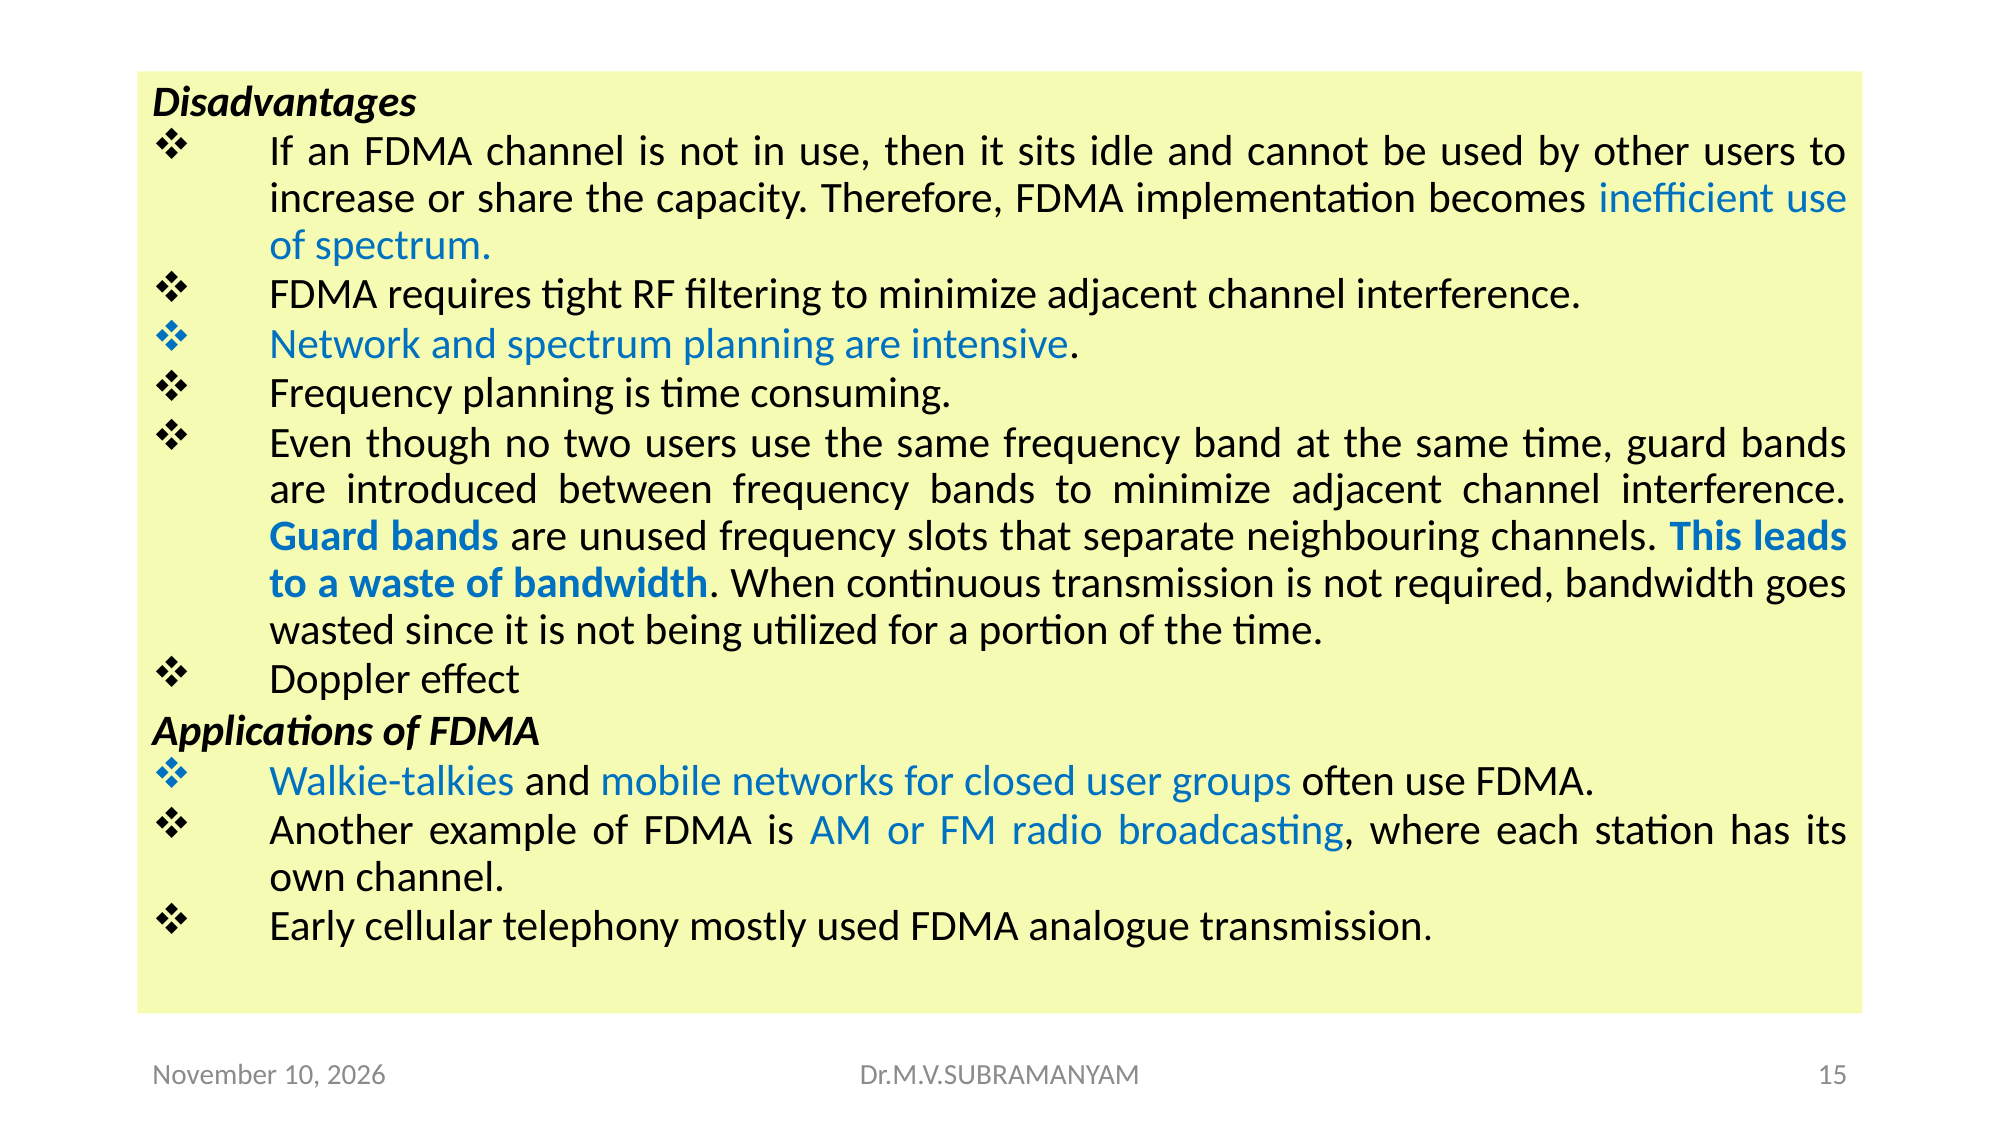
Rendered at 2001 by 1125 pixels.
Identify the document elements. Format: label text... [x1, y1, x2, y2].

list Disadvantages If an FDMA channel is not in use, then it sits idle and cannot be used by other users to increase or share the capacity. Therefore, FDMA implementation becomes inefficient use of spectrum. FDMA requires tight RF filtering to minimize adjacent channel interference. Network and spectrum planning are intensive. Frequency planning is time consuming. Even though no two users use the same frequency band at the same time, guard bands are introduced between frequency bands to minimize adjacent channel interference. Guard bands are unused frequency slots that separate neighbouring channels. This leads to a waste of bandwidth. When continuous transmission is not required, bandwidth goes wasted since it is not being utilized for a portion of the time. Doppler effect Applications of FDMA Walkie-talkies and mobile networks for closed user groups often use FDMA. Another example of FDMA is AM or FM radio broadcasting, where each station has its own channel. Early cellular telephony mostly used FDMA analogue transmission. [137, 71, 1863, 1014]
slide_number 15 [1412, 1042, 1863, 1103]
footer Dr.M.V.SUBRAMANYAM [662, 1042, 1338, 1103]
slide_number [137, 1042, 588, 1103]
